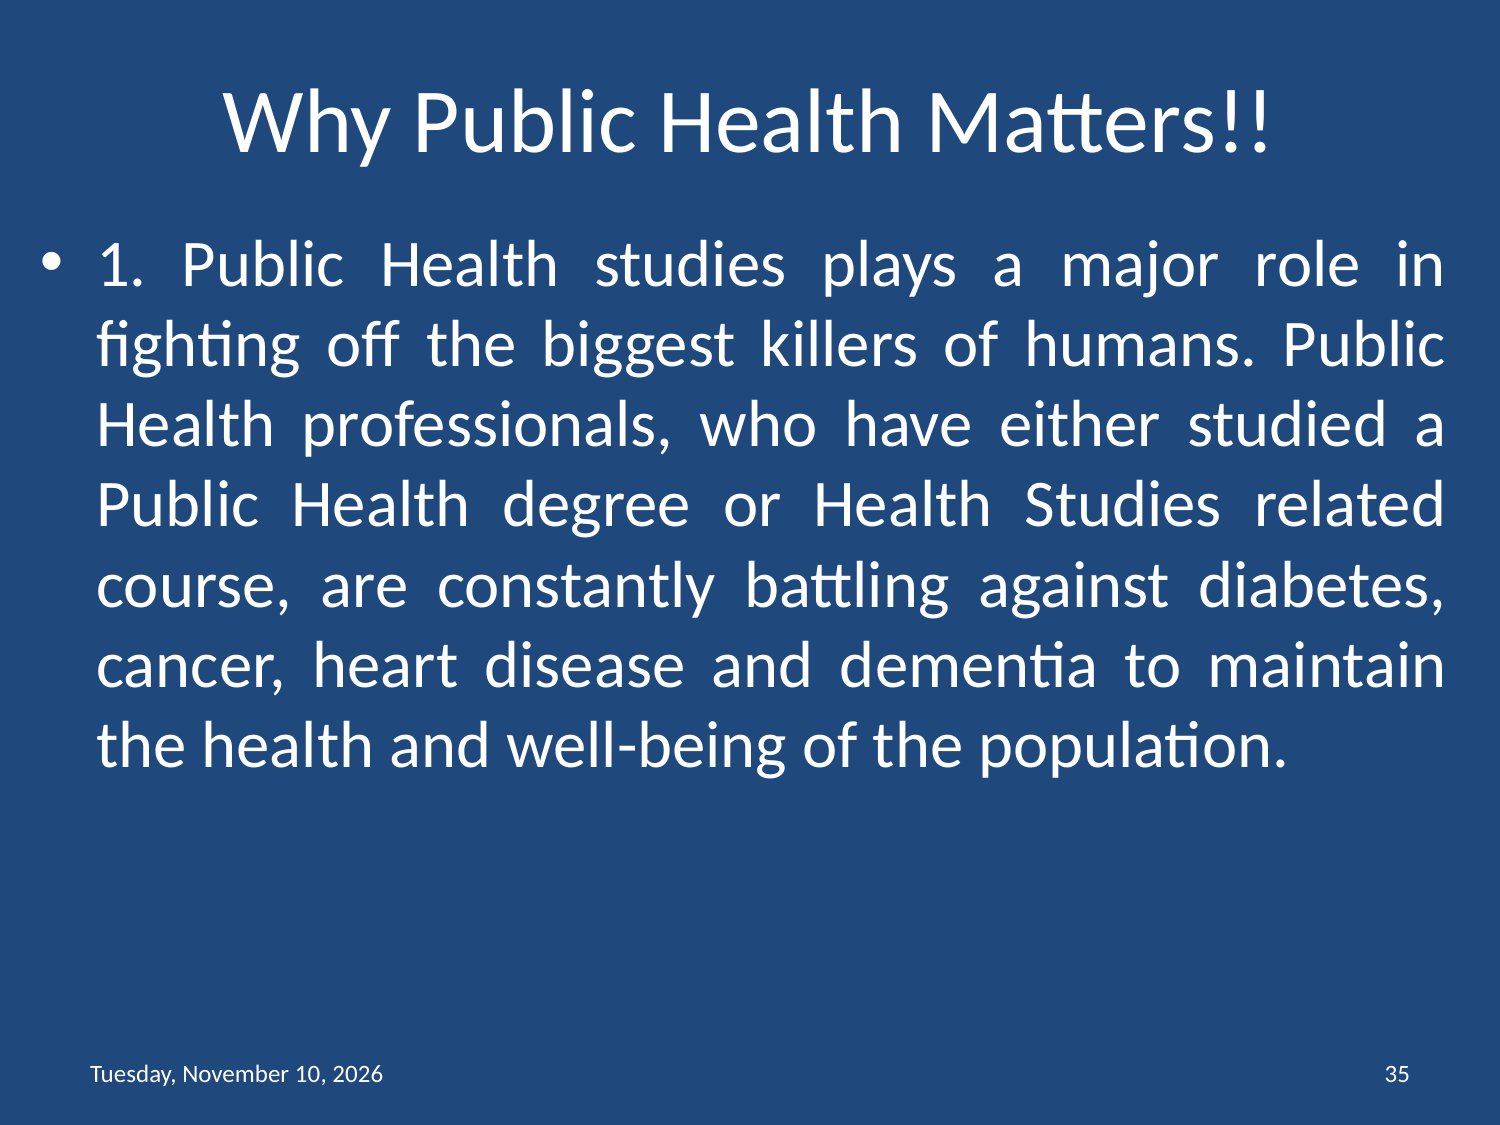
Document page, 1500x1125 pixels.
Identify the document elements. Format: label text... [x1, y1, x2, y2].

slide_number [75, 1042, 425, 1103]
title Why Public Health Matters!! [75, 45, 1425, 188]
slide_number 35 [1074, 1042, 1425, 1103]
list 1. Public Health studies plays a major role in fighting off the biggest killers of humans. Public Health professionals, who have either studied a Public Health degree or Health Studies related course, are constantly battling against diabetes, cancer, heart disease and dementia to maintain the health and well-being of the population. [24, 212, 1463, 1080]
